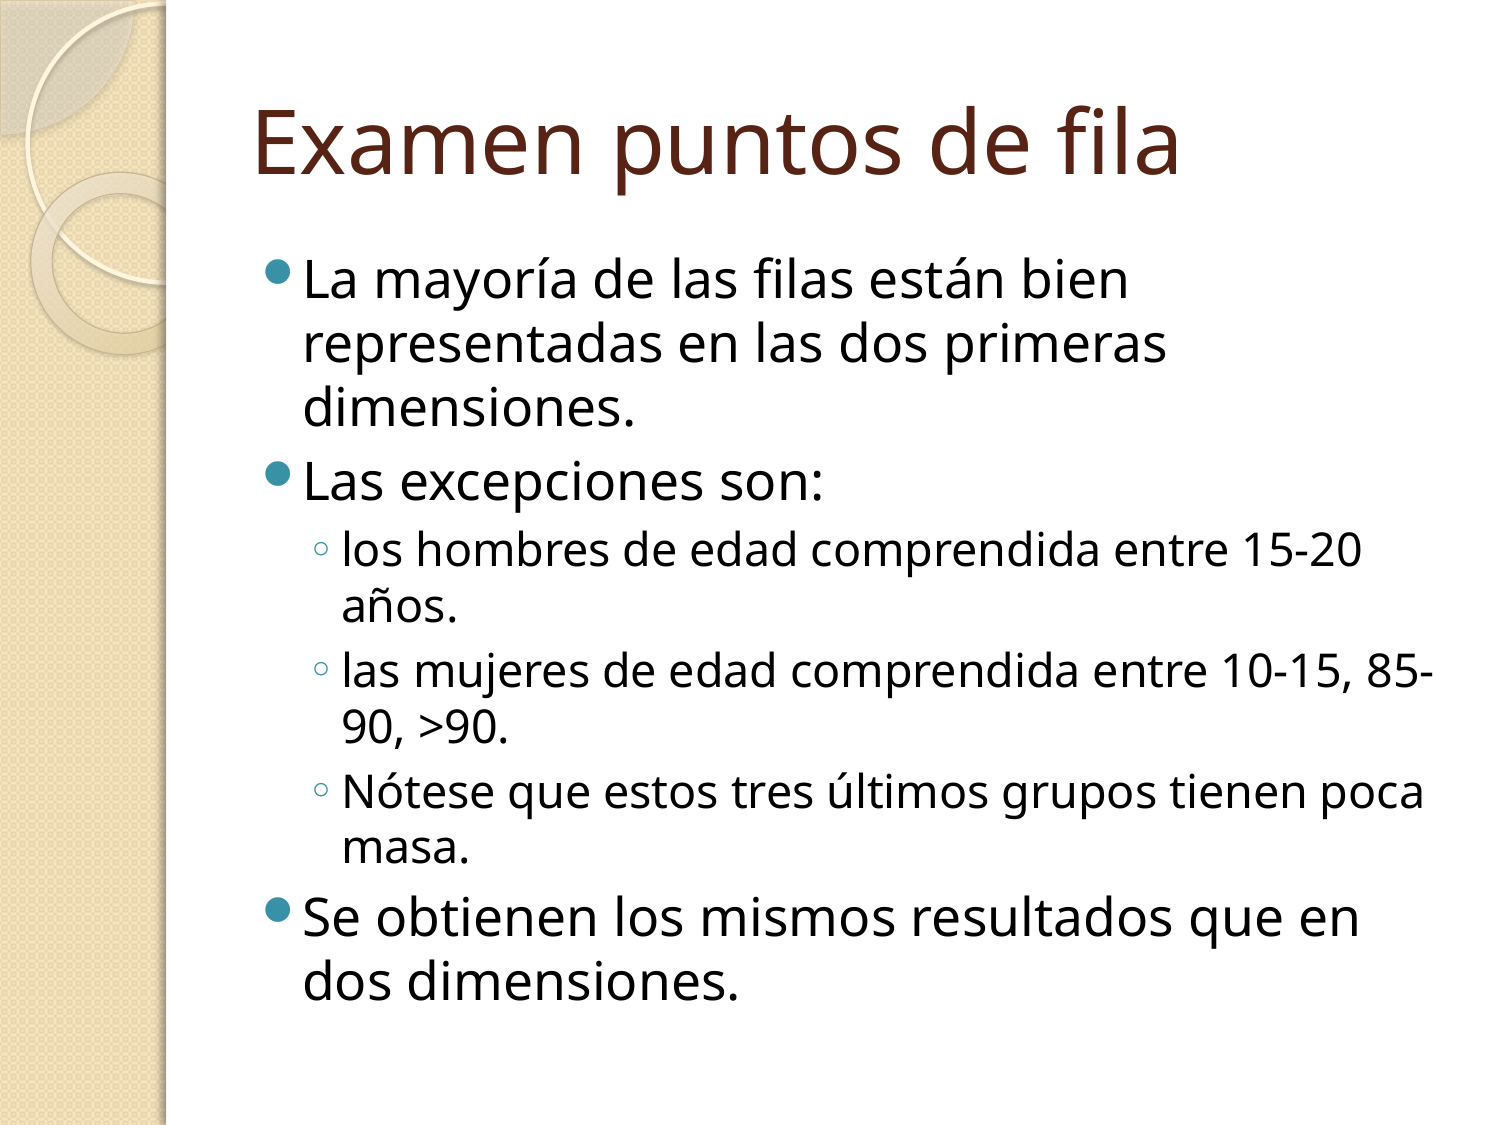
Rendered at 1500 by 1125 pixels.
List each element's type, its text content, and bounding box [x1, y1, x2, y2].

list La mayoría de las filas están bien representadas en las dos primeras dimensiones. Las excepciones son: los hombres de edad comprendida entre 15-20 años. las mujeres de edad comprendida entre 10-15, 85-90, >90. Nótese que estos tres últimos grupos tienen poca masa. Se obtienen los mismos resultados que en dos dimensiones. [235, 237, 1466, 1025]
title Examen puntos de fila [235, 45, 1466, 233]
